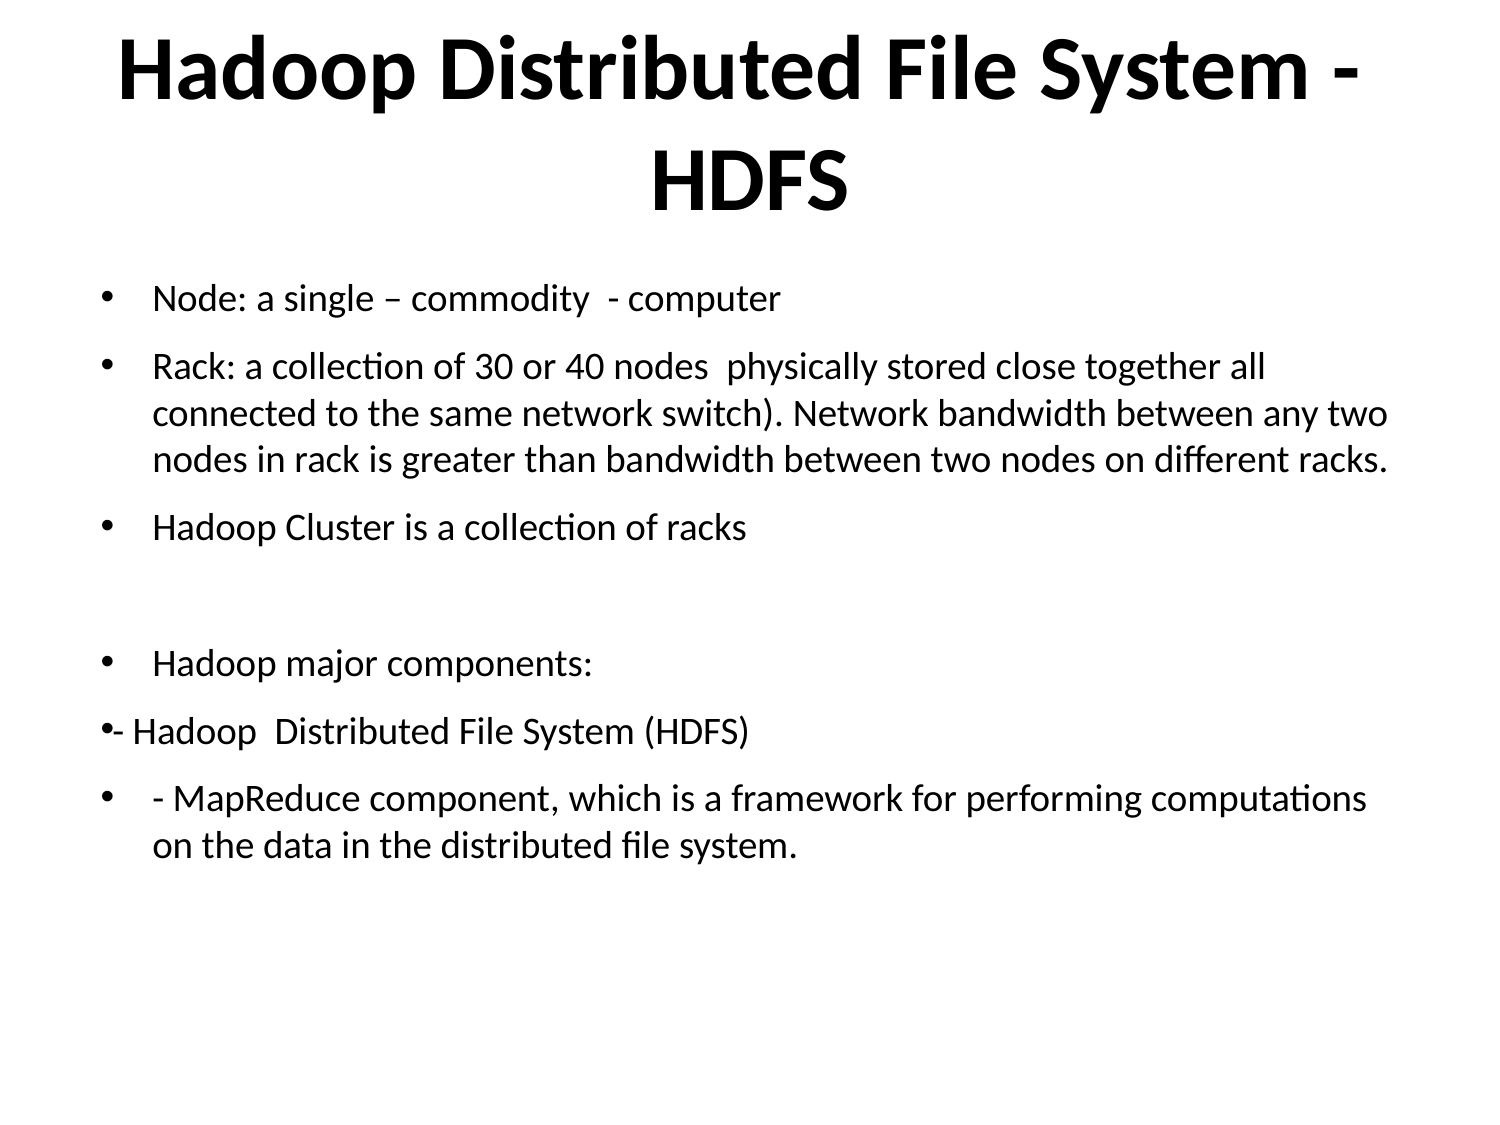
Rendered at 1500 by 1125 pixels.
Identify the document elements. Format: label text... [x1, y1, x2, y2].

title Hadoop Distributed File System - HDFS [75, 79, 1425, 268]
list Node: a single – commodity - computer Rack: a collection of 30 or 40 nodes physically stored close together all connected to the same network switch). Network bandwidth between any two nodes in rack is greater than bandwidth between two nodes on different racks. Hadoop Cluster is a collection of racks Hadoop major components: - Hadoop Distributed File System (HDFS) - MapReduce component, which is a framework for performing computations on the data in the distributed file system. [85, 265, 1405, 917]
